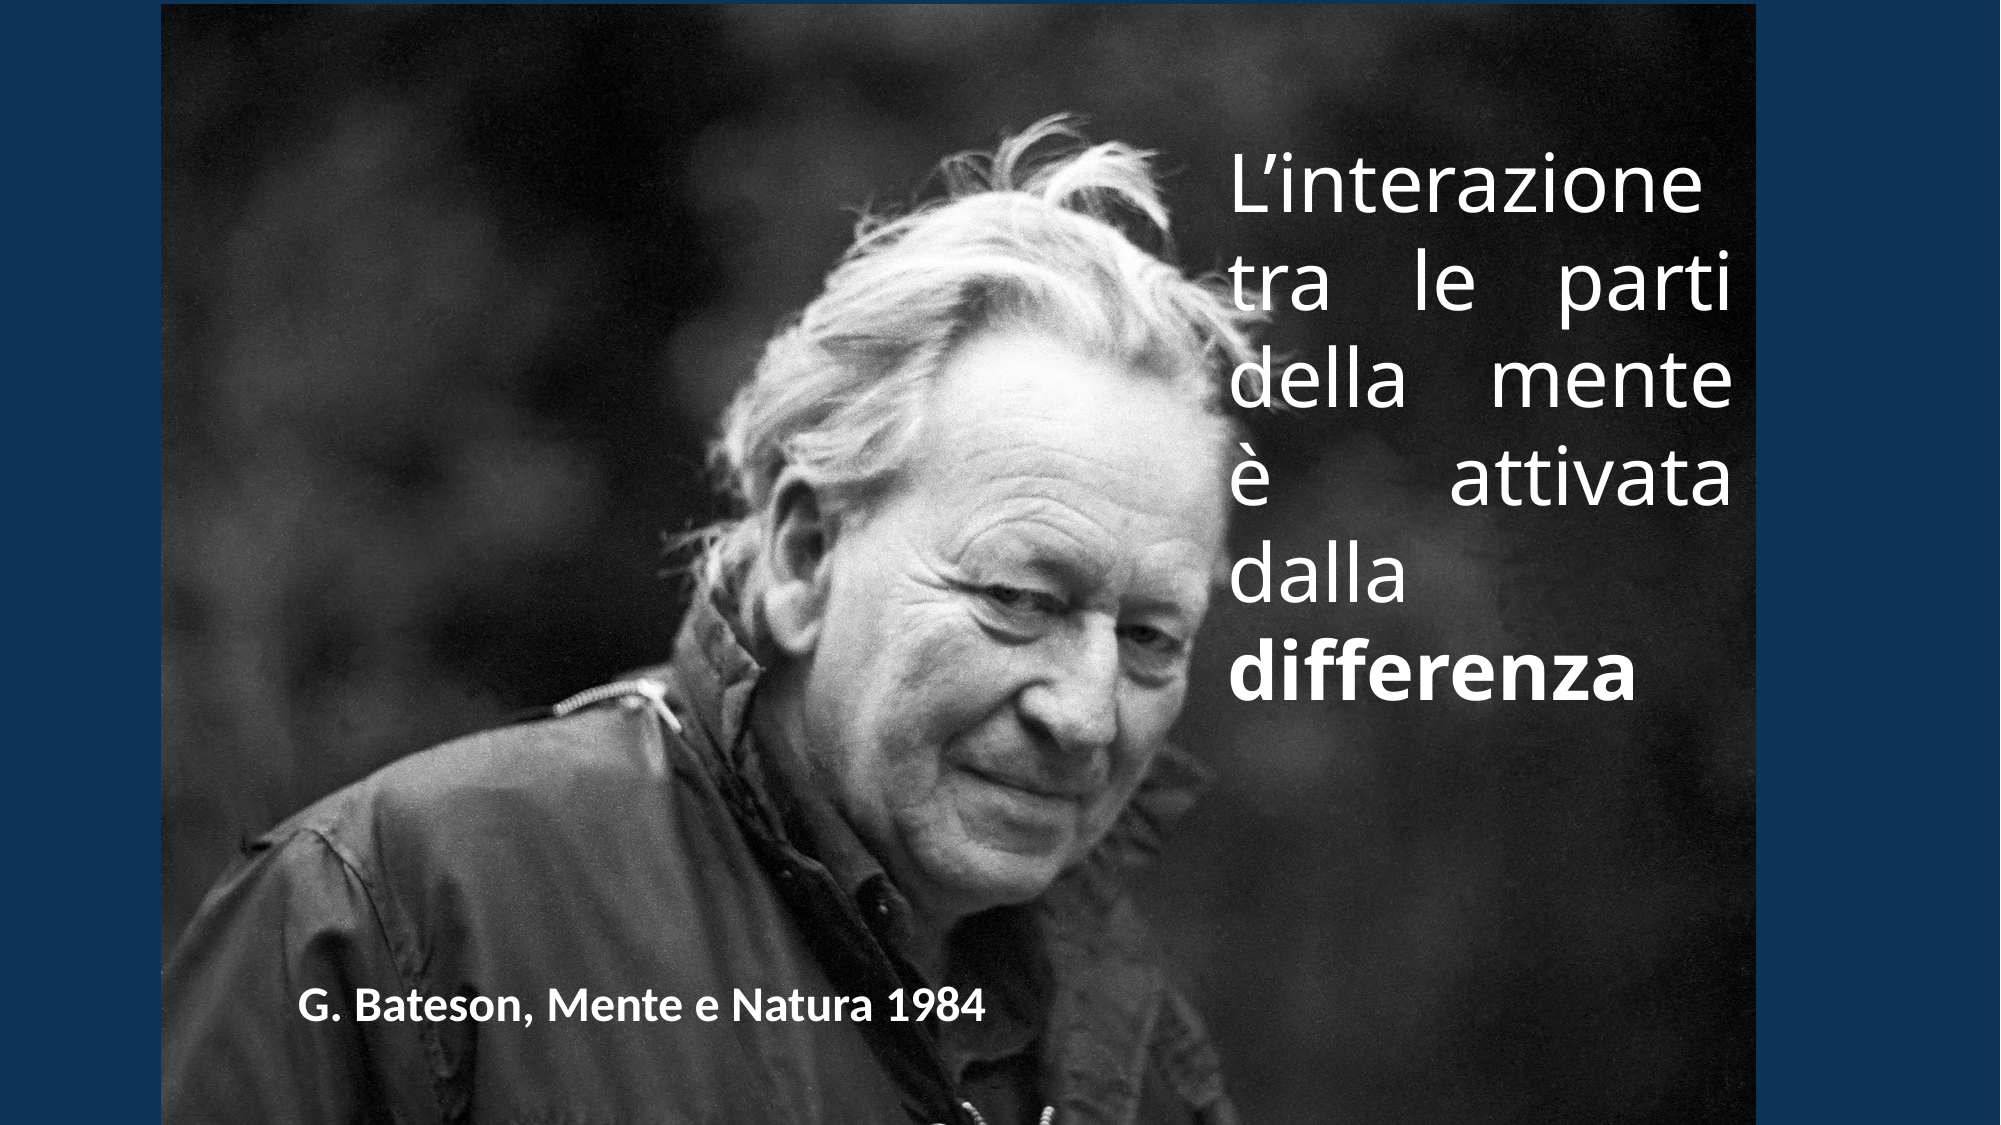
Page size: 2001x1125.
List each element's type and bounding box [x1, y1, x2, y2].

picture [161, 4, 1757, 1125]
